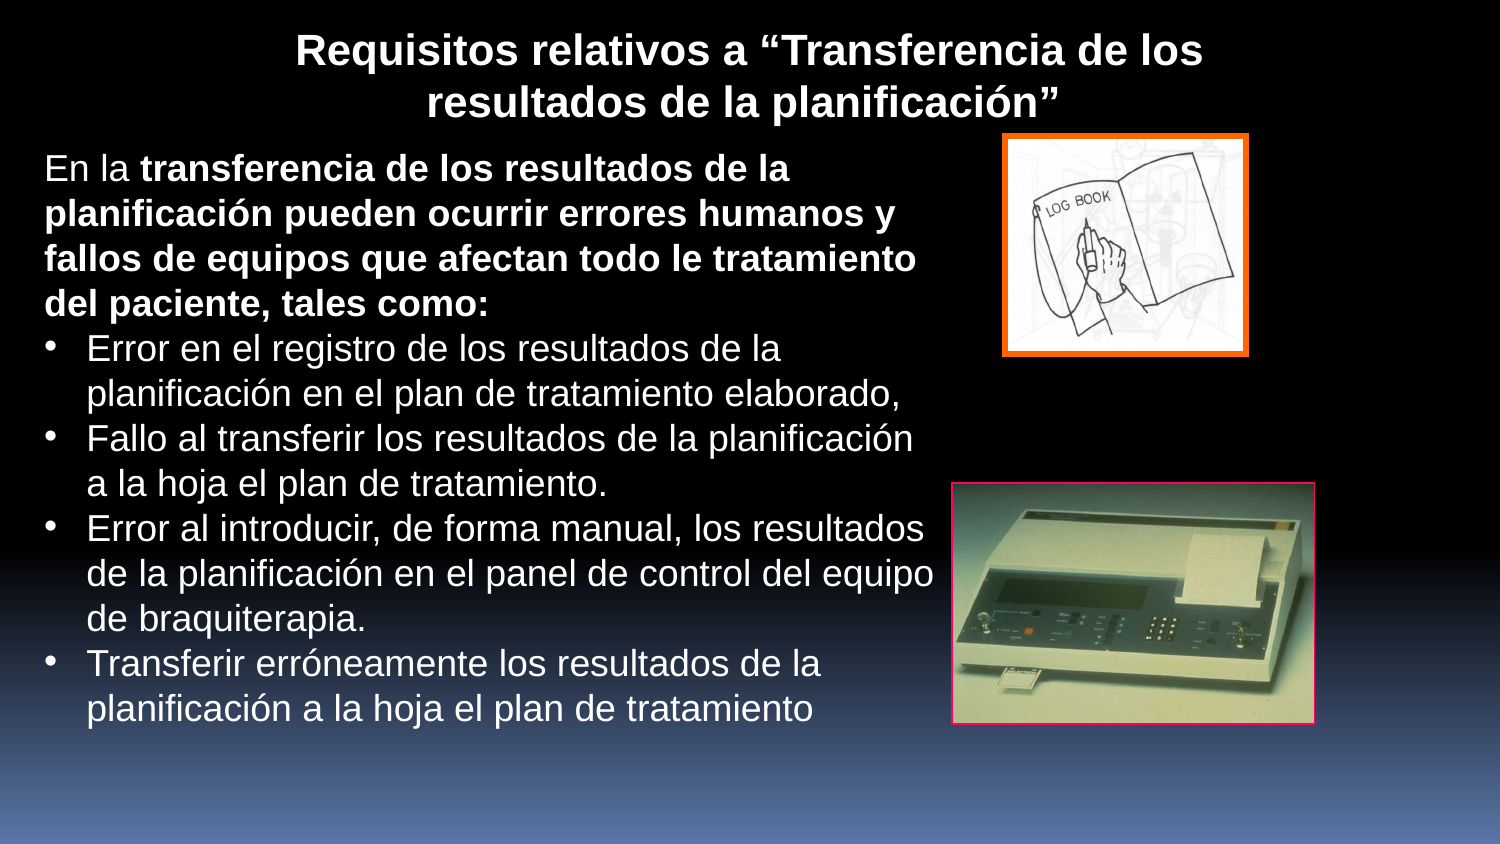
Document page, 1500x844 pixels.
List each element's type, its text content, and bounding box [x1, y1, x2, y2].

text_box Requisitos relativos a “Transferencia de los resultados de la planificación” [209, 14, 1291, 134]
picture [1008, 138, 1244, 352]
text_box En la transferencia de los resultados de la planificación pueden ocurrir errores humanos y fallos de equipos que afectan todo le tratamiento del paciente, tales como: Error en el registro de los resultados de la planificación en el plan de tratamiento elaborado, Fallo al transferir los resultados de la planificación a la hoja el plan de tratamiento. Error al introducir, de forma manual, los resultados de la planificación en el panel de control del equipo de braquiterapia. Transferir erróneamente los resultados de la planificación a la hoja el plan de tratamiento [29, 136, 951, 736]
picture [952, 483, 1315, 724]
